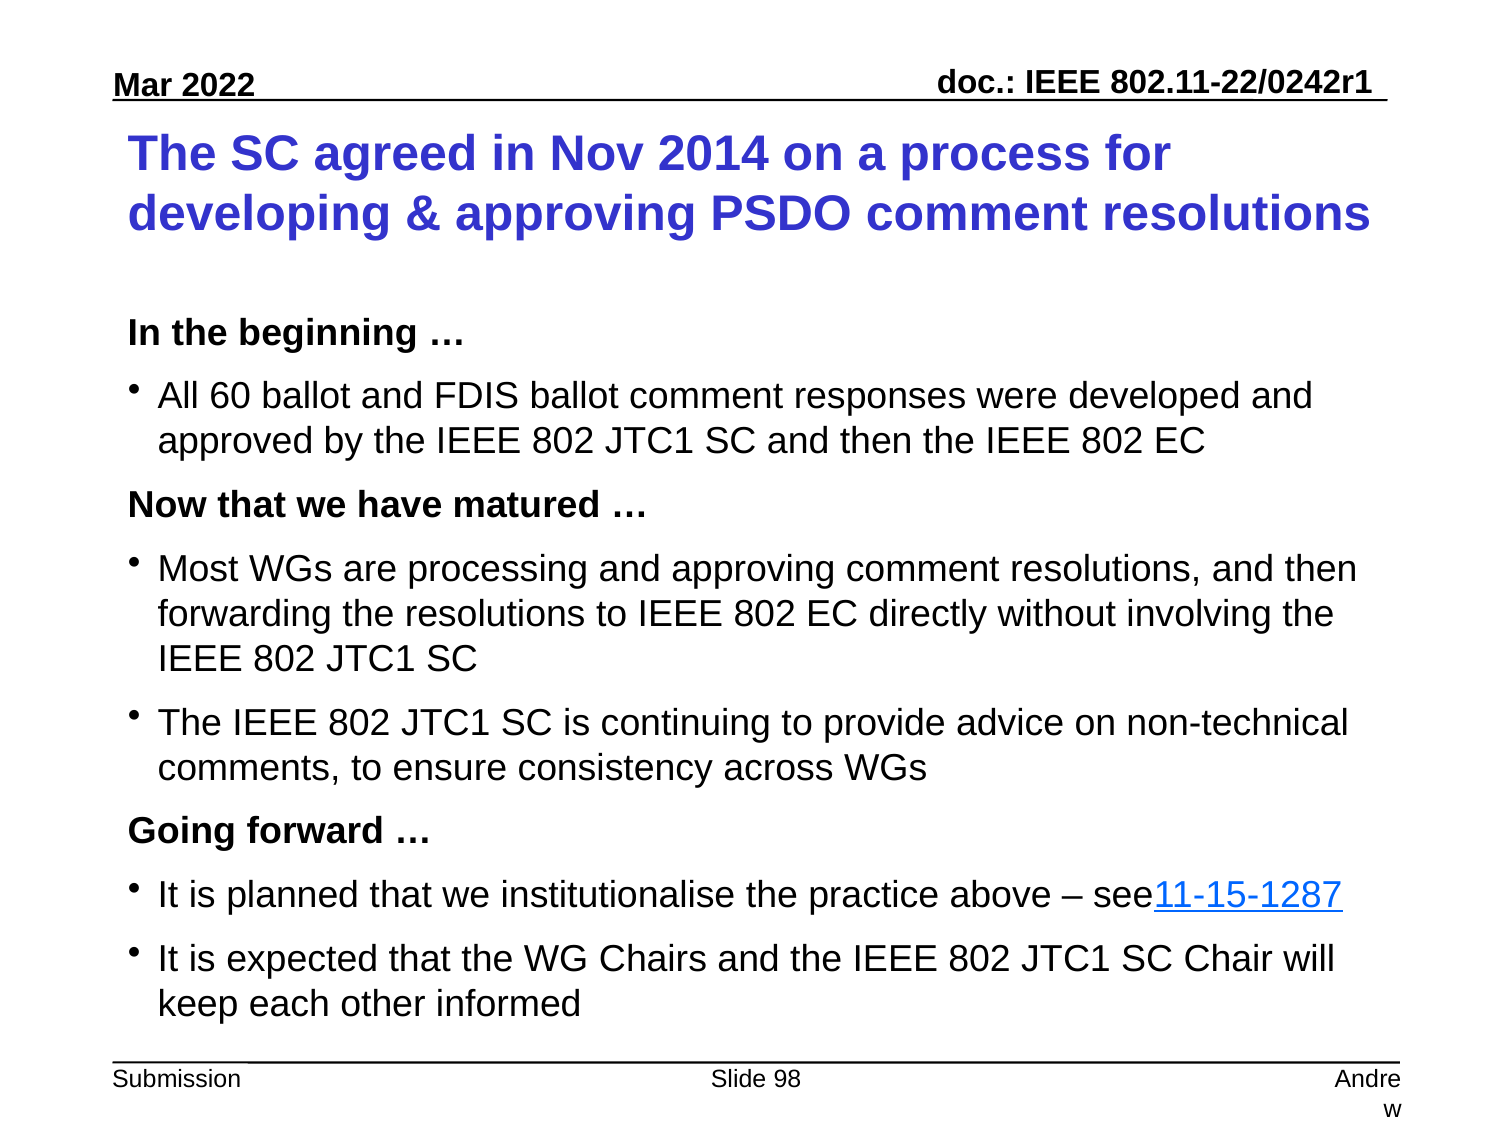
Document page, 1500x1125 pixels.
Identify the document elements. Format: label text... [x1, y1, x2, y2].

slide_number Slide 98 [709, 1061, 803, 1093]
title The SC agreed in Nov 2014 on a process for developing & approving PSDO comment resolutions [112, 112, 1388, 288]
footer Andrew Myles, Cisco [1320, 1061, 1402, 1093]
list In the beginning … All 60 ballot and FDIS ballot comment responses were developed and approved by the IEEE 802 JTC1 SC and then the IEEE 802 EC Now that we have matured … Most WGs are processing and approving comment resolutions, and then forwarding the resolutions to IEEE 802 EC directly without involving the IEEE 802 JTC1 SC The IEEE 802 JTC1 SC is continuing to provide advice on non-technical comments, to ensure consistency across WGs Going forward … It is planned that we institutionalise the practice above – see11-15-1287 It is expected that the WG Chairs and the IEEE 802 JTC1 SC Chair will keep each other informed [112, 299, 1388, 975]
